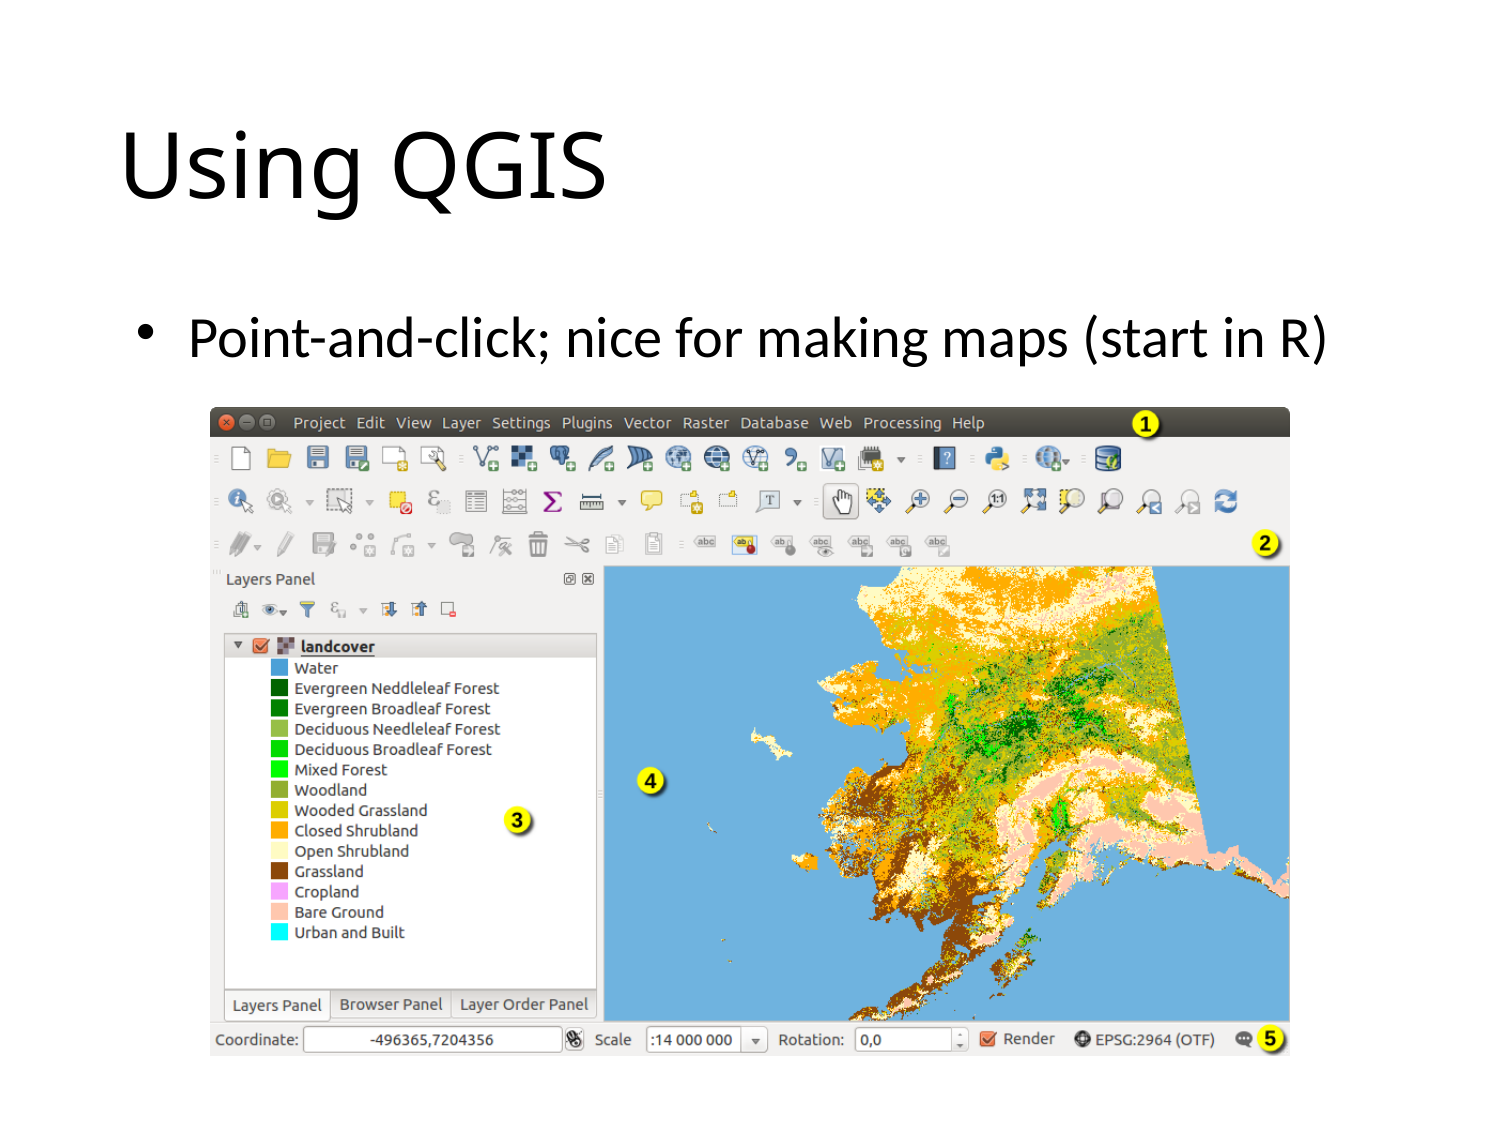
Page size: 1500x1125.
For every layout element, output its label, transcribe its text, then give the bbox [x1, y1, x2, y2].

list Point-and-click; nice for making maps (start in R) [103, 299, 1397, 1014]
title Using QGIS [103, 59, 1397, 278]
picture [210, 407, 1290, 1056]
